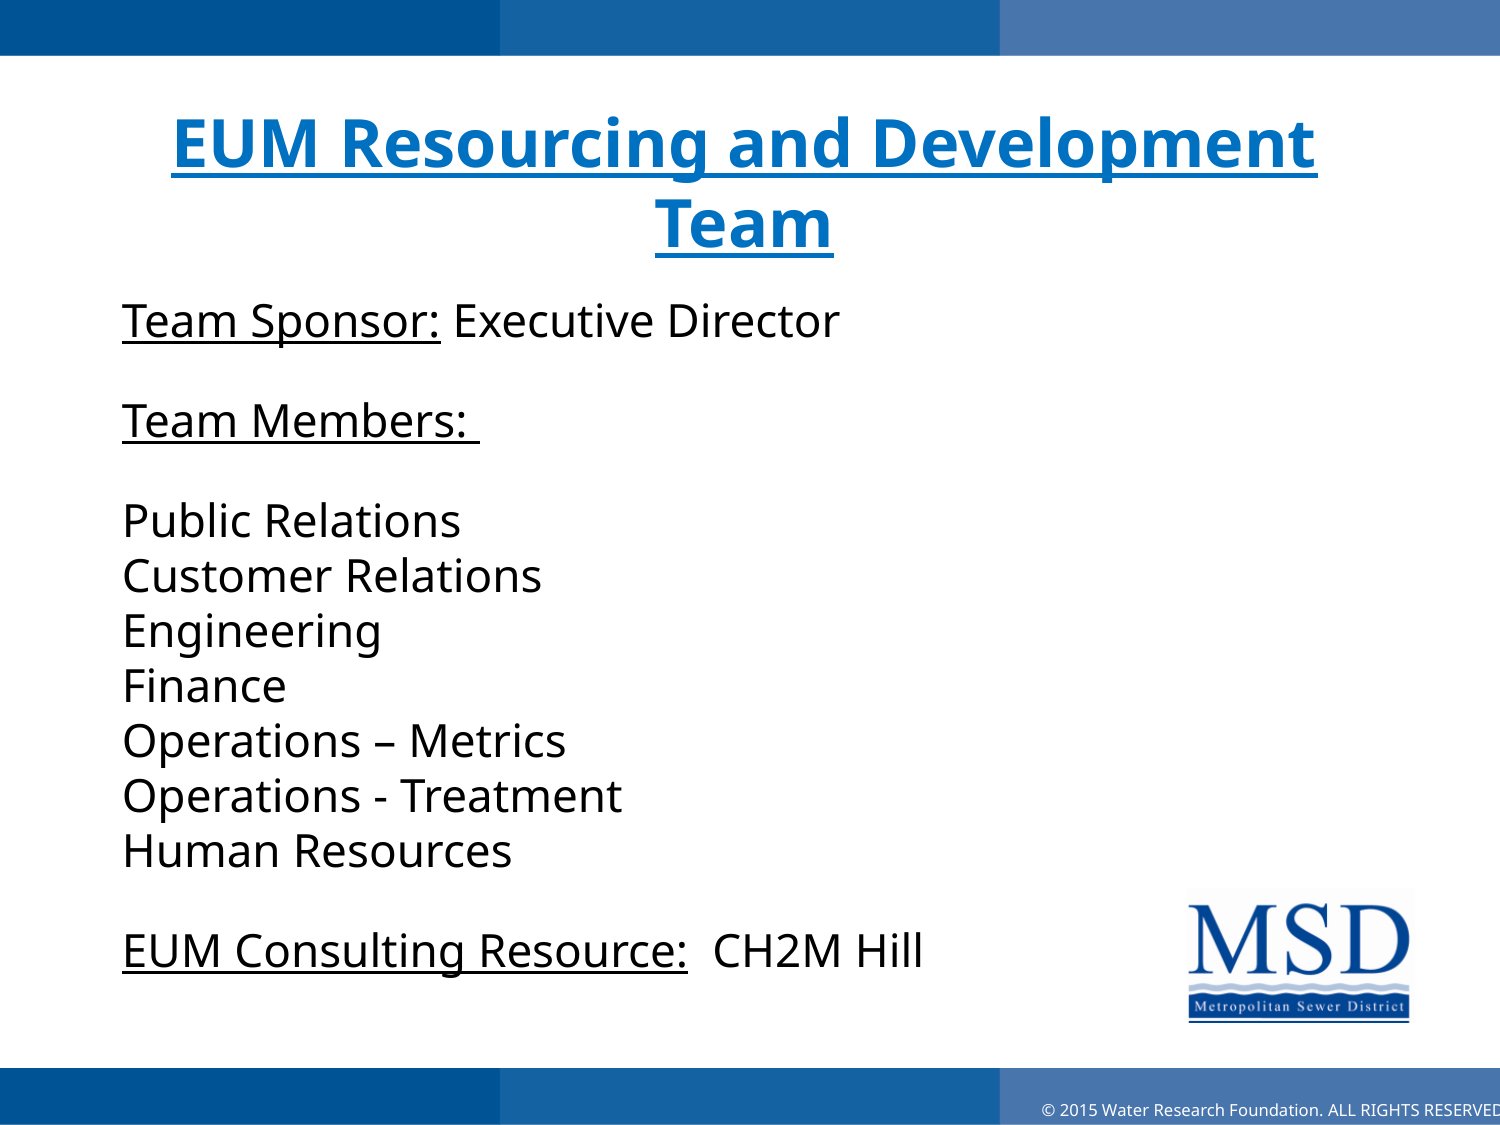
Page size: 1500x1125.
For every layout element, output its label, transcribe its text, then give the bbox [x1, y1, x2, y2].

picture [1494, 1105, 1500, 1115]
text_box EUM Resourcing and Development Team [135, 89, 1353, 273]
picture [1186, 887, 1415, 1024]
text_box Team Sponsor: Executive Director Team Members: Public Relations Customer Relations Engineering Finance Operations – Metrics Operations - Treatment Human Resources EUM Consulting Resource: CH2M Hill [107, 284, 1321, 1031]
picture [0, 1068, 1500, 1125]
picture [0, 0, 1500, 56]
